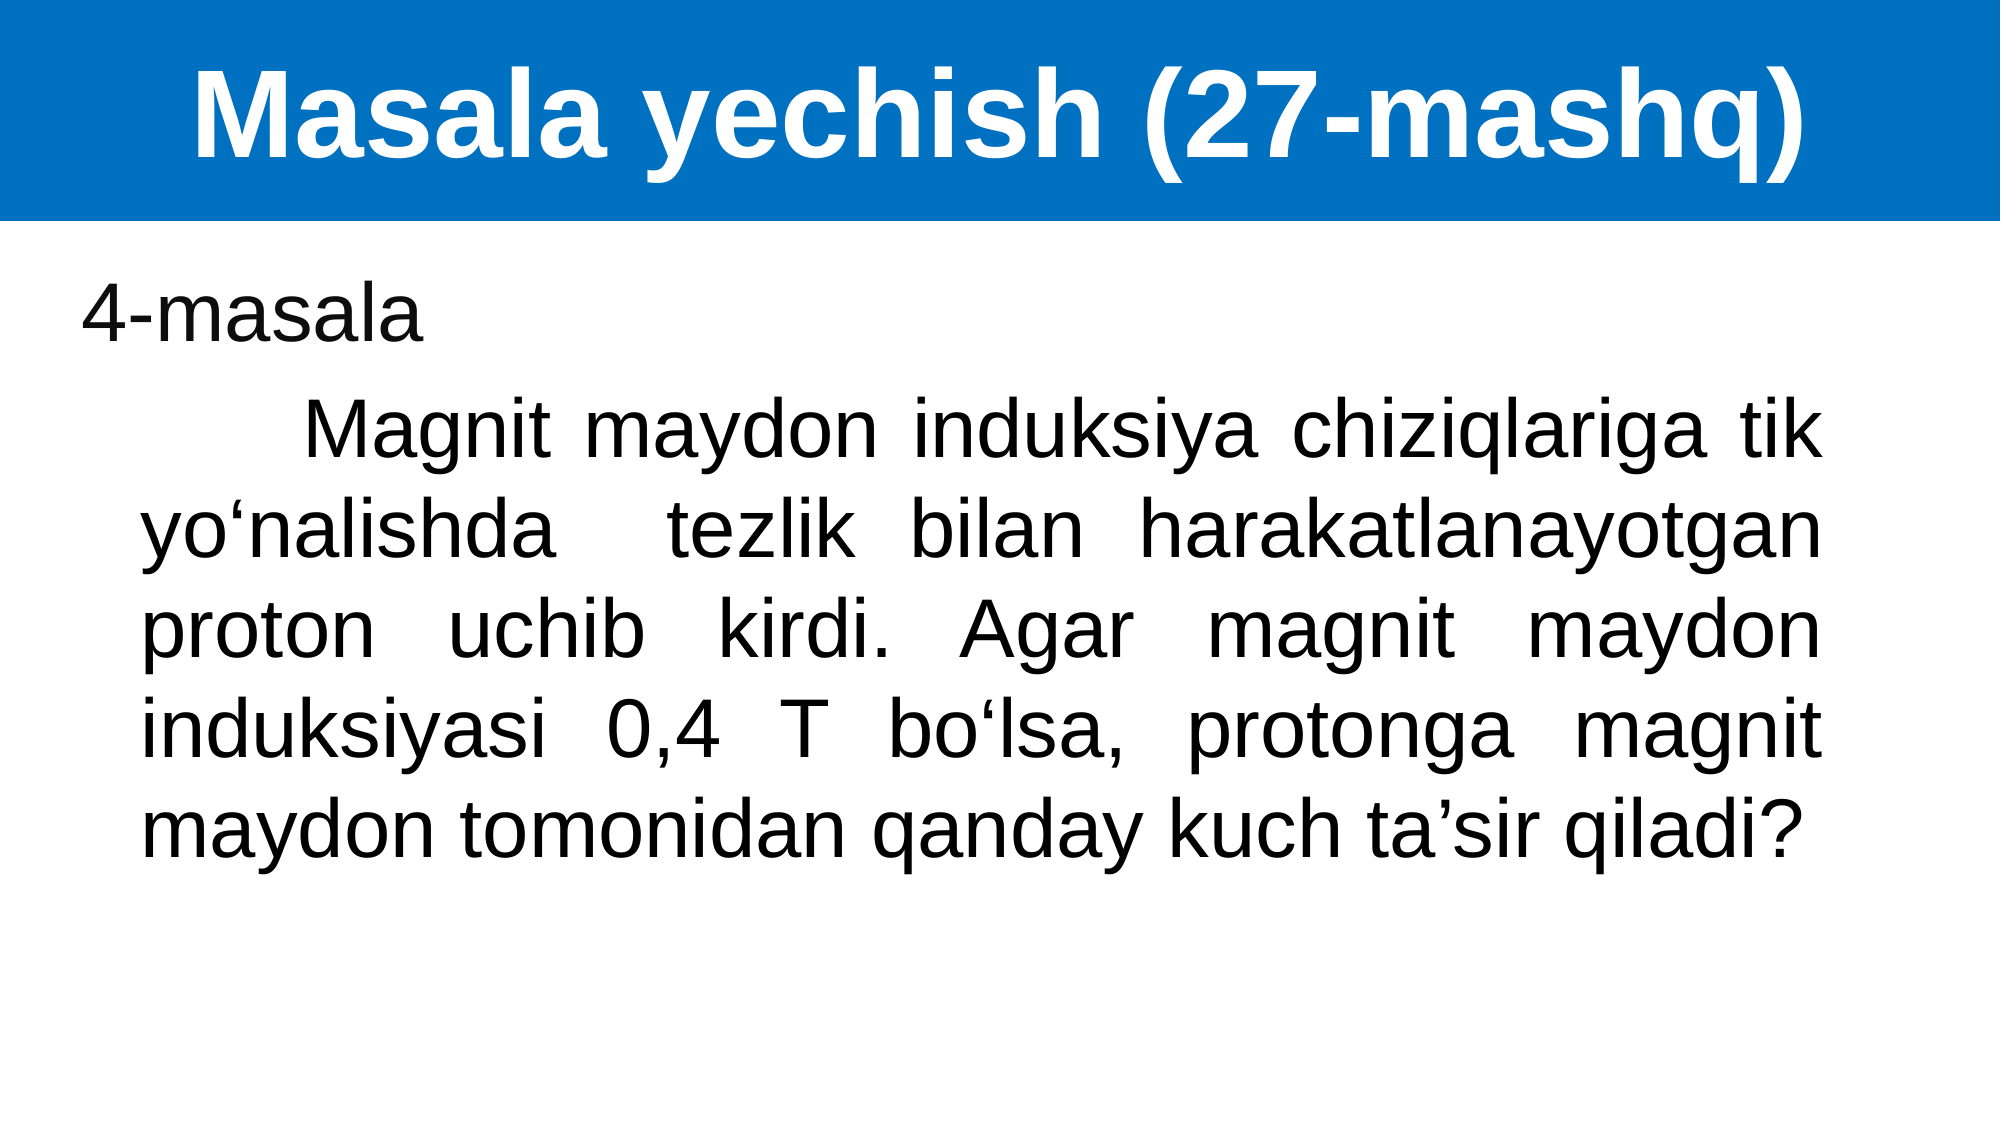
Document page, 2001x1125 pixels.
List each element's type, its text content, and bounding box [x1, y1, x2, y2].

text_box Masala yechish (27-mashq) [0, 0, 2000, 221]
text_box 4-masala [66, 250, 457, 366]
